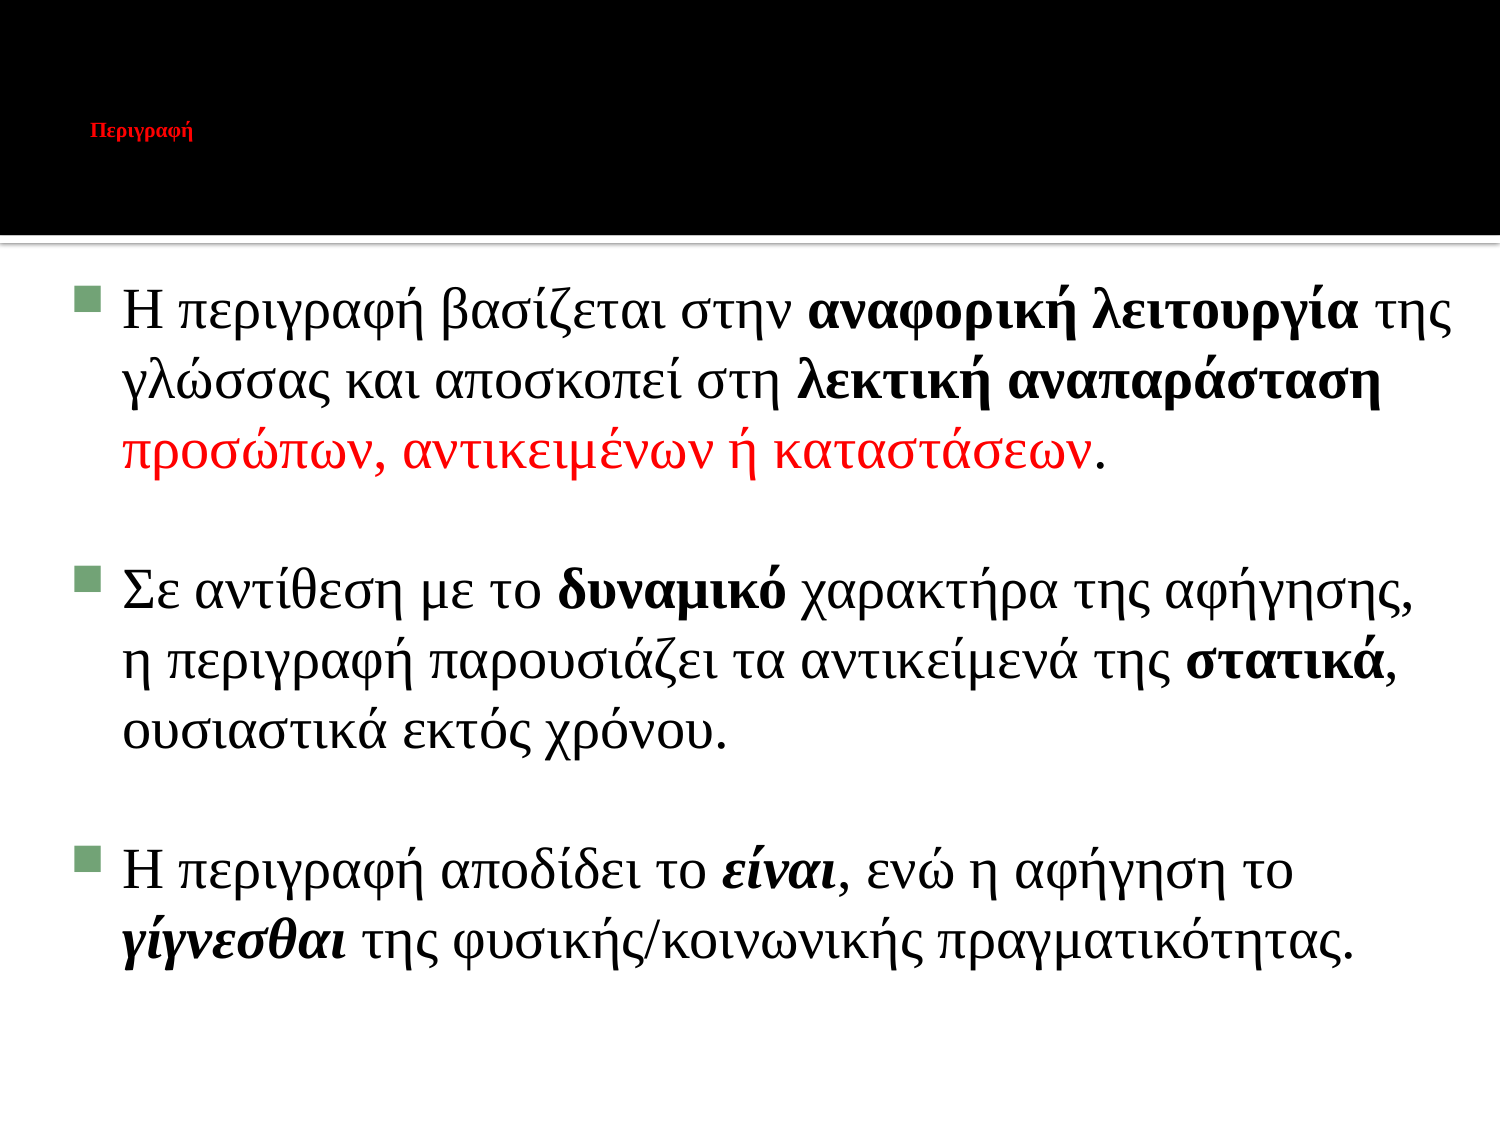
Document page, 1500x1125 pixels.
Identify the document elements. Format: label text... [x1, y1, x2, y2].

list Η περιγραφή βασίζεται στην αναφορική λειτουργία της γλώσσας και αποσκοπεί στη λεκτική αναπαράσταση προσώπων, αντικειμένων ή καταστάσεων. Σε αντίθεση με το δυναμικό χαρακτήρα της αφήγησης, η περιγραφή παρουσιάζει τα αντικείμενά της στατικά, ουσιαστικά εκτός χρόνου. Η περιγραφή αποδίδει το είναι, ενώ η αφήγηση το γίγνεσθαι της φυσικής/κοινωνικής πραγματικότητας. [40, 255, 1471, 1083]
title Περιγραφή [75, 25, 1425, 231]
